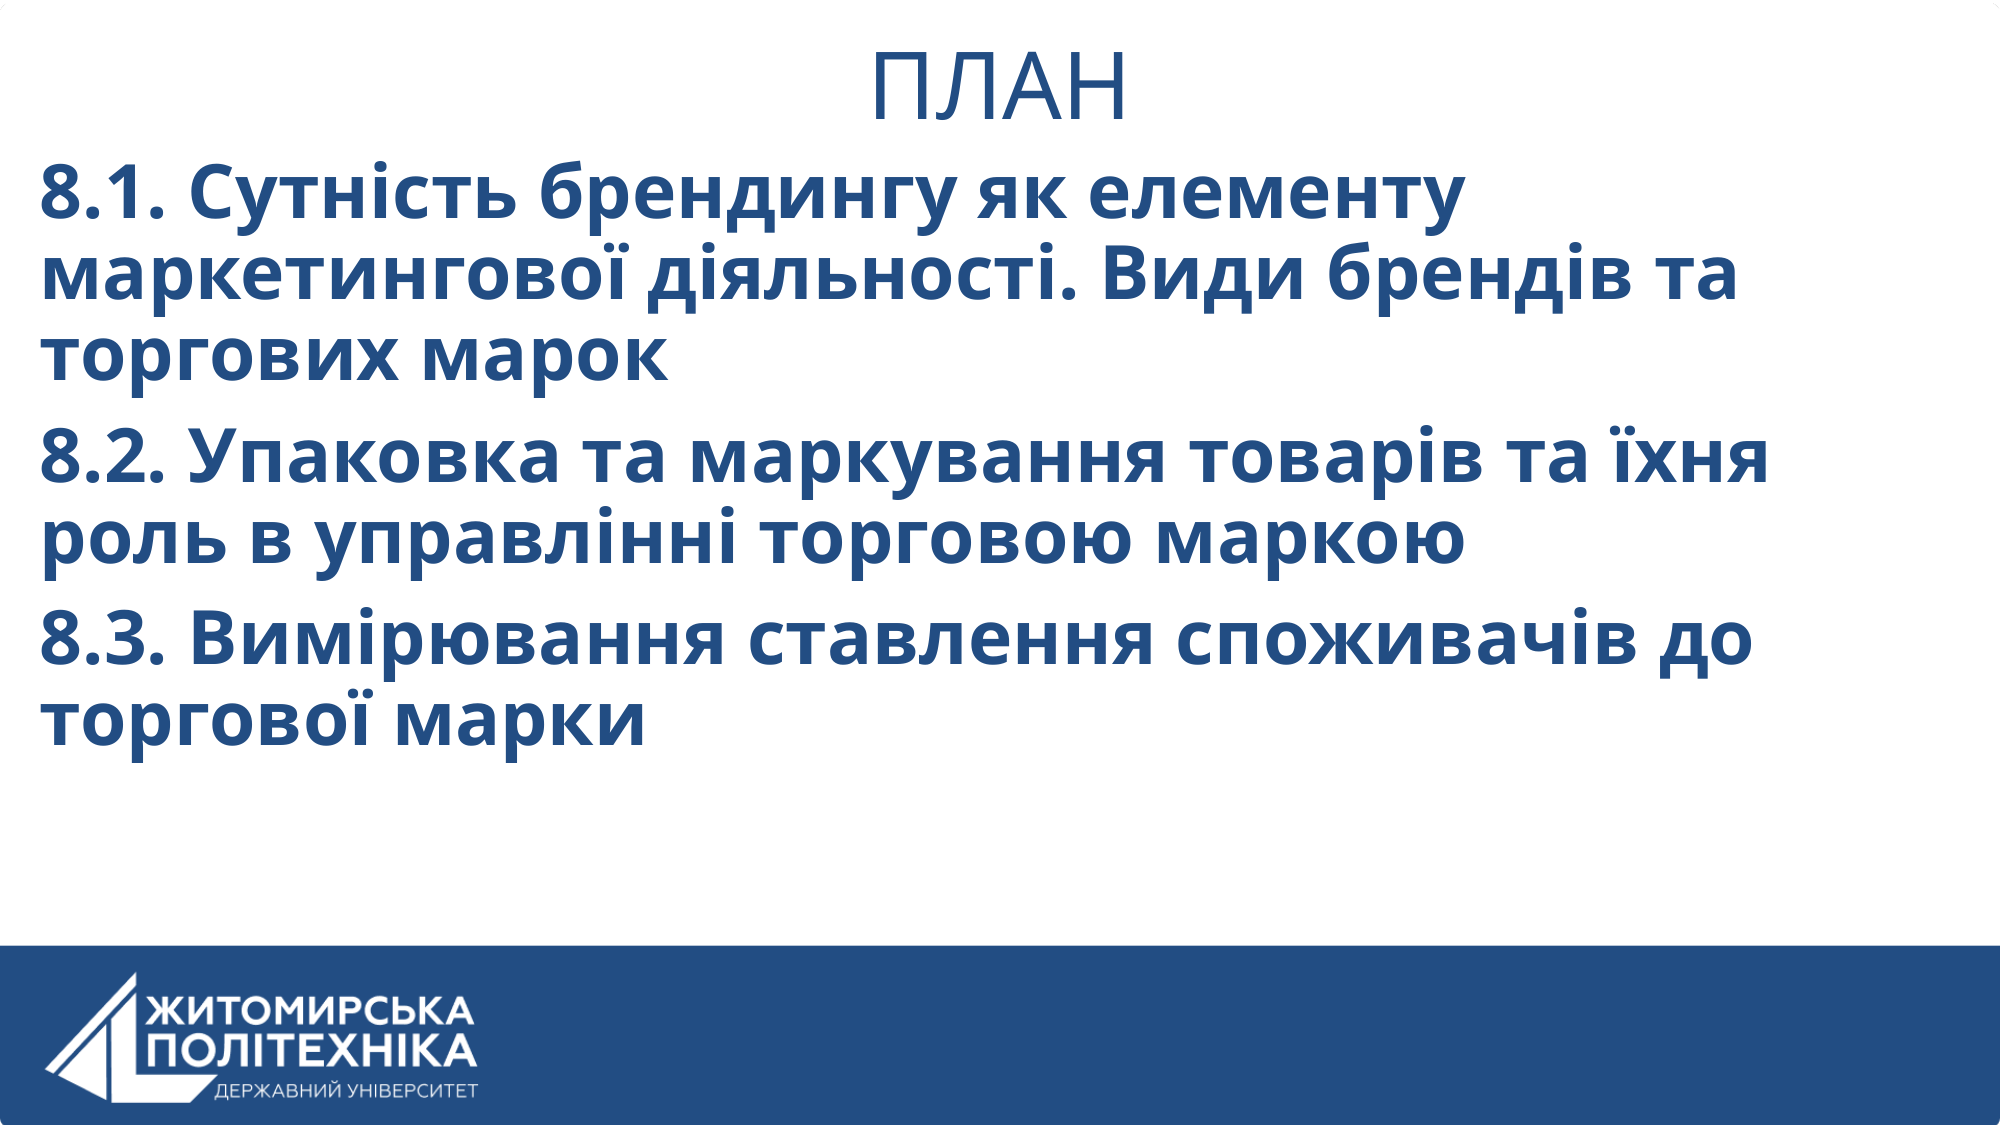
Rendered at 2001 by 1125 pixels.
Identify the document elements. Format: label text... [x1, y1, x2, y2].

title ПЛАН [54, 31, 1945, 146]
picture [0, 3, 2000, 1125]
list 8.1. Сутність брендингу як елементу маркетингової діяльності. Види брендів та торгових марок 8.2. Упаковка та маркування товарів та їхня роль в управлінні торговою маркою 8.3. Вимірювання ставлення споживачів до торгової марки [24, 146, 1975, 1008]
